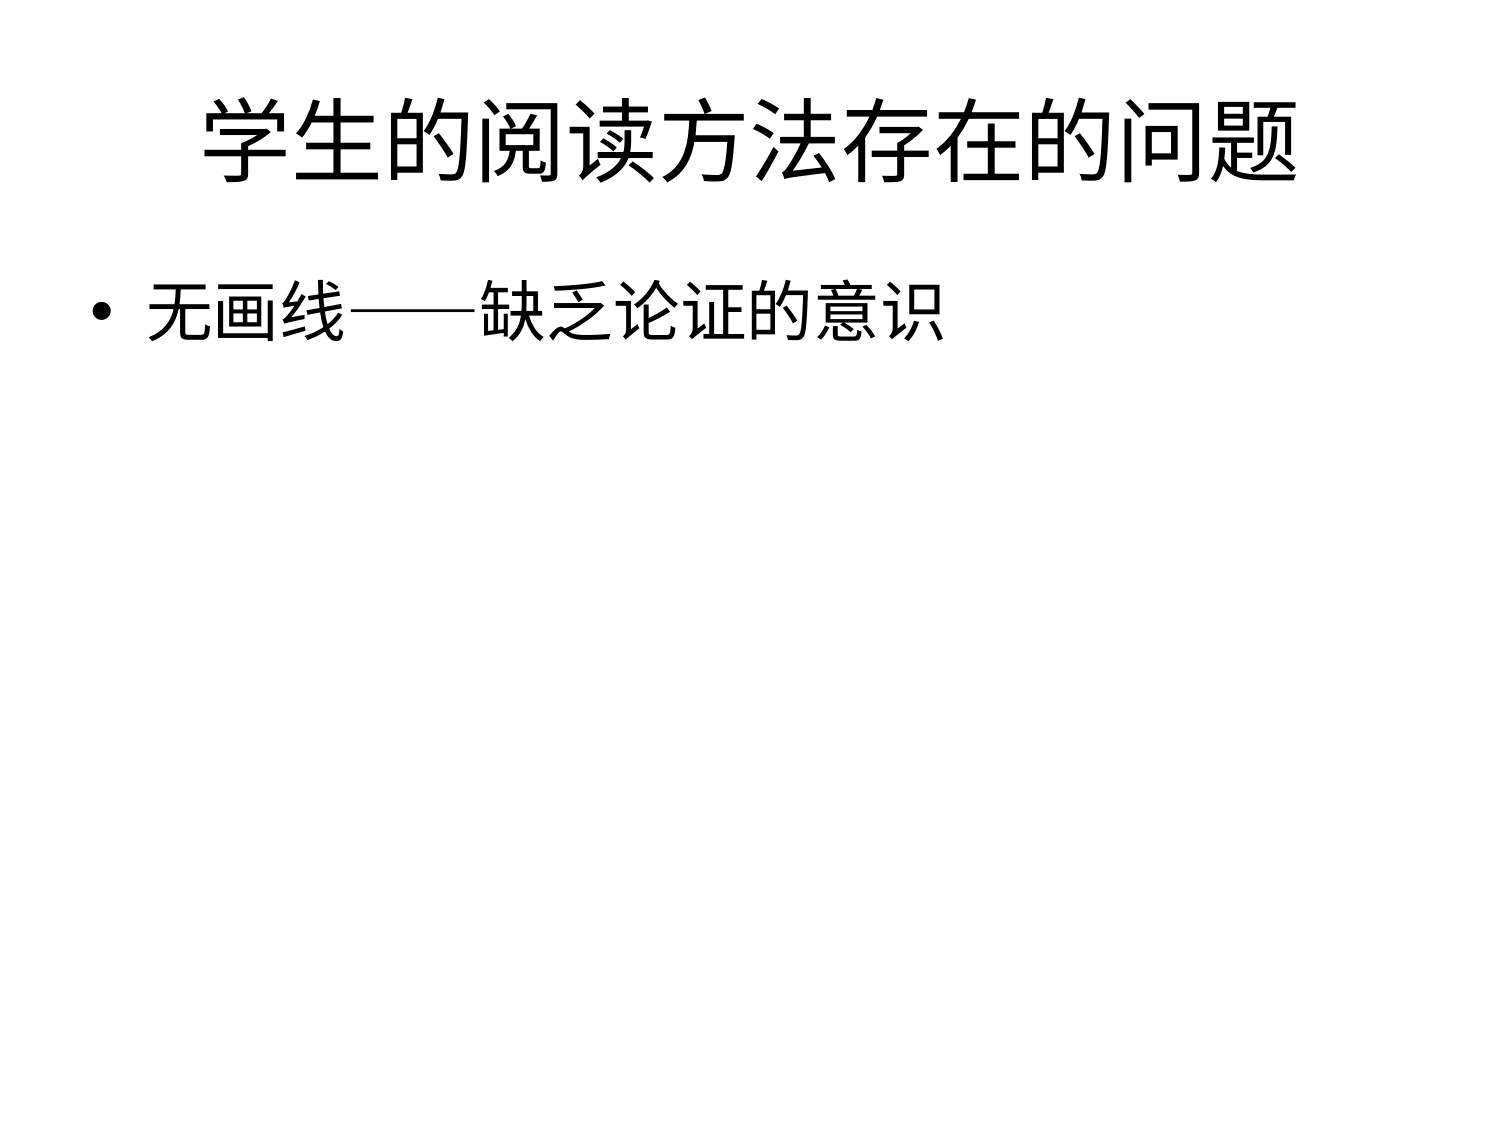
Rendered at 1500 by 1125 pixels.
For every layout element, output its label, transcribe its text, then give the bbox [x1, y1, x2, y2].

list 无画线——缺乏论证的意识 [75, 262, 1425, 1005]
title 学生的阅读方法存在的问题 [75, 45, 1425, 233]
